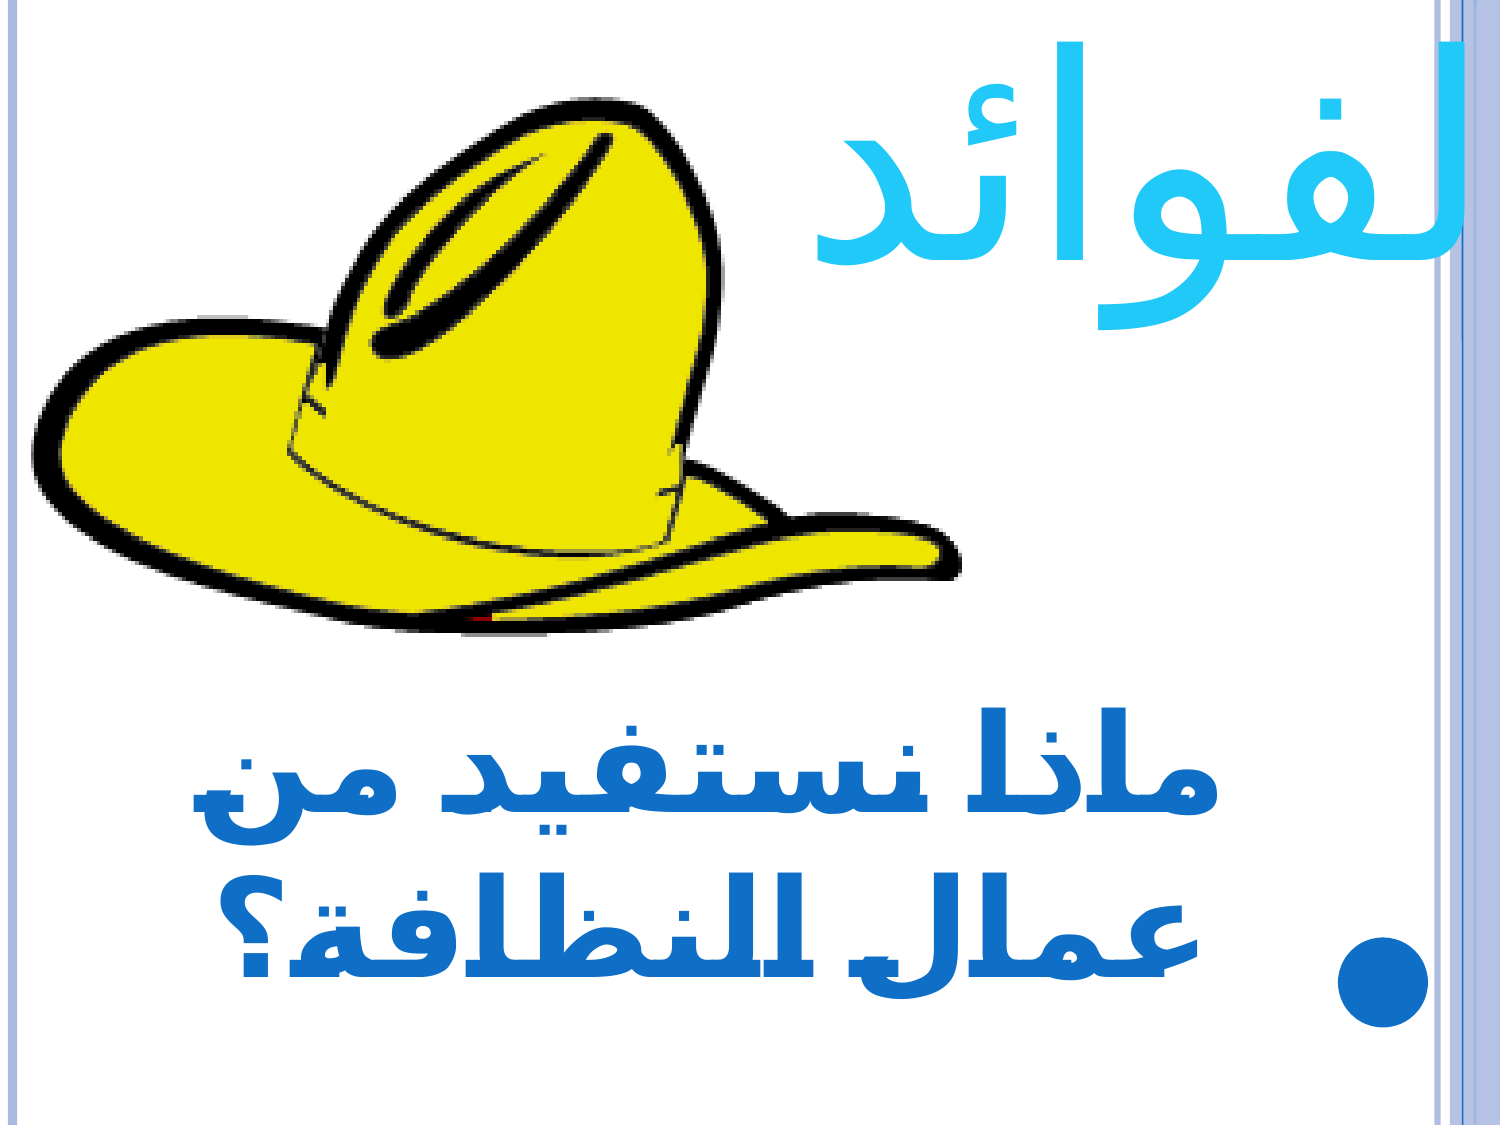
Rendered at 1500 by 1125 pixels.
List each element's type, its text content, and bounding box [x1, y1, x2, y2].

picture [0, 89, 978, 650]
title الفوائد [785, 35, 1500, 326]
text_box ماذا نستفيد من عمال النظافة؟ [0, 667, 1424, 1013]
